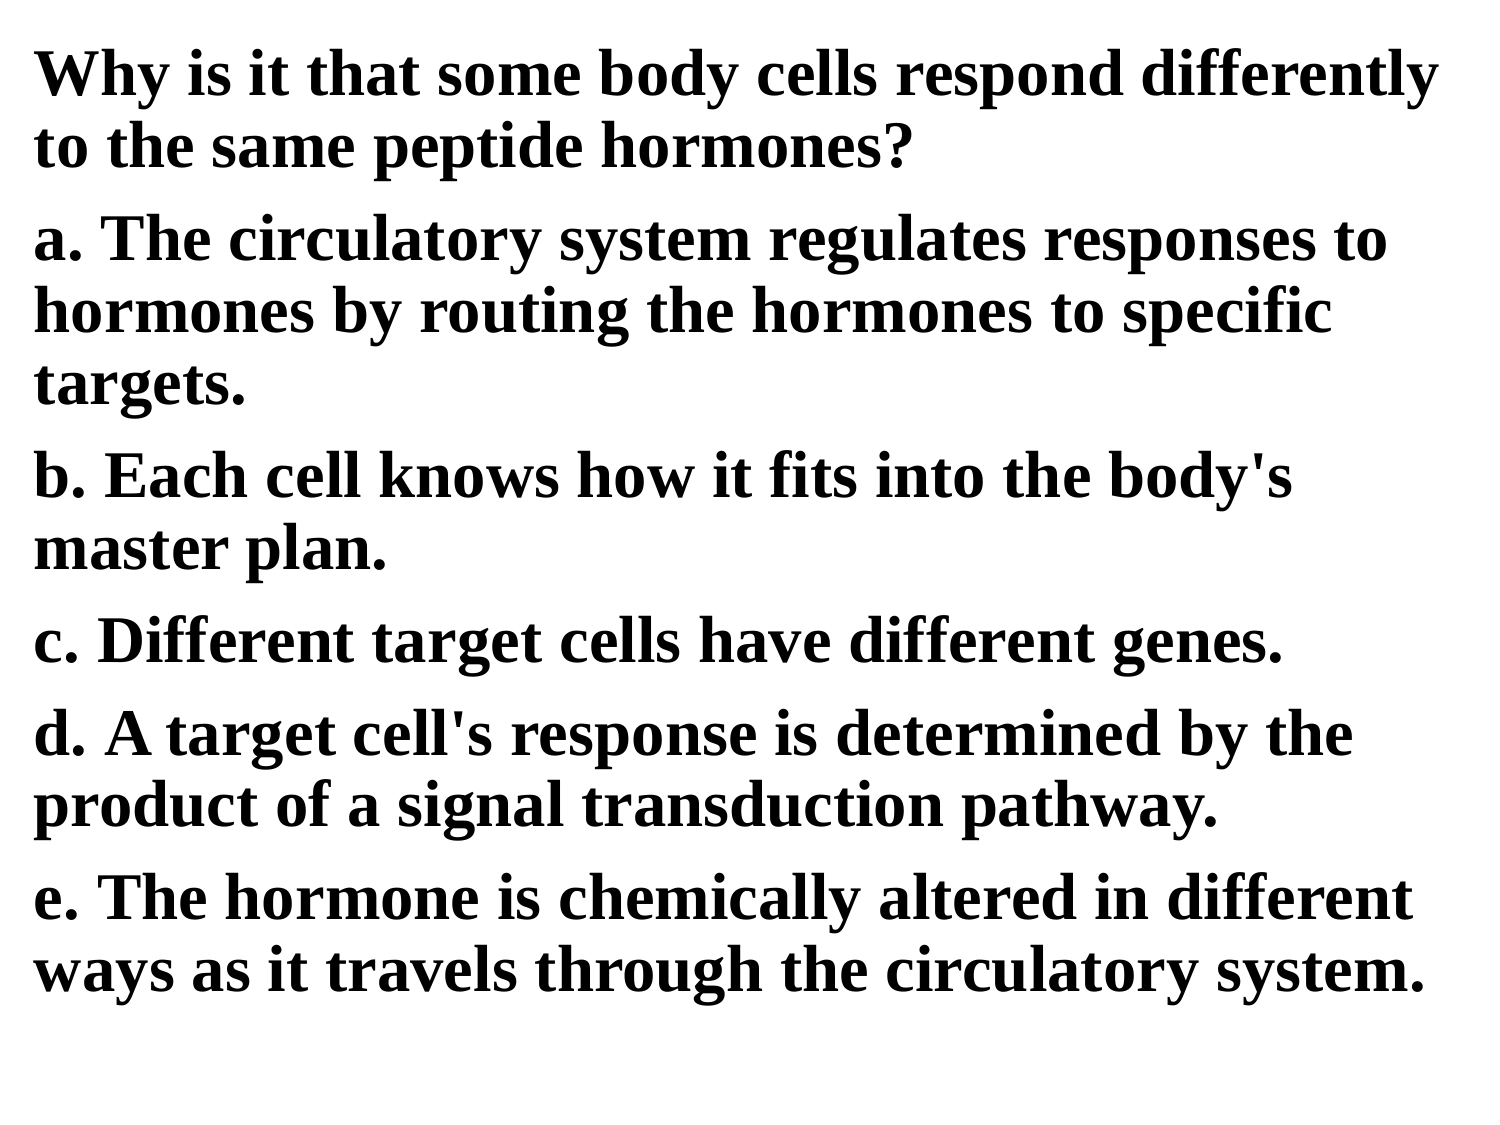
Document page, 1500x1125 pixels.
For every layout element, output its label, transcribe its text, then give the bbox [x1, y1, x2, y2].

list Why is it that some body cells respond differently to the same peptide hormones? a. The circulatory system regulates responses to hormones by routing the hormones to specific targets. b. Each cell knows how it fits into the body's master plan. c. Different target cells have different genes. d. A target cell's response is determined by the product of a signal transduction pathway. e. The hormone is chemically altered in different ways as it travels through the circulatory system. [18, 29, 1478, 1104]
